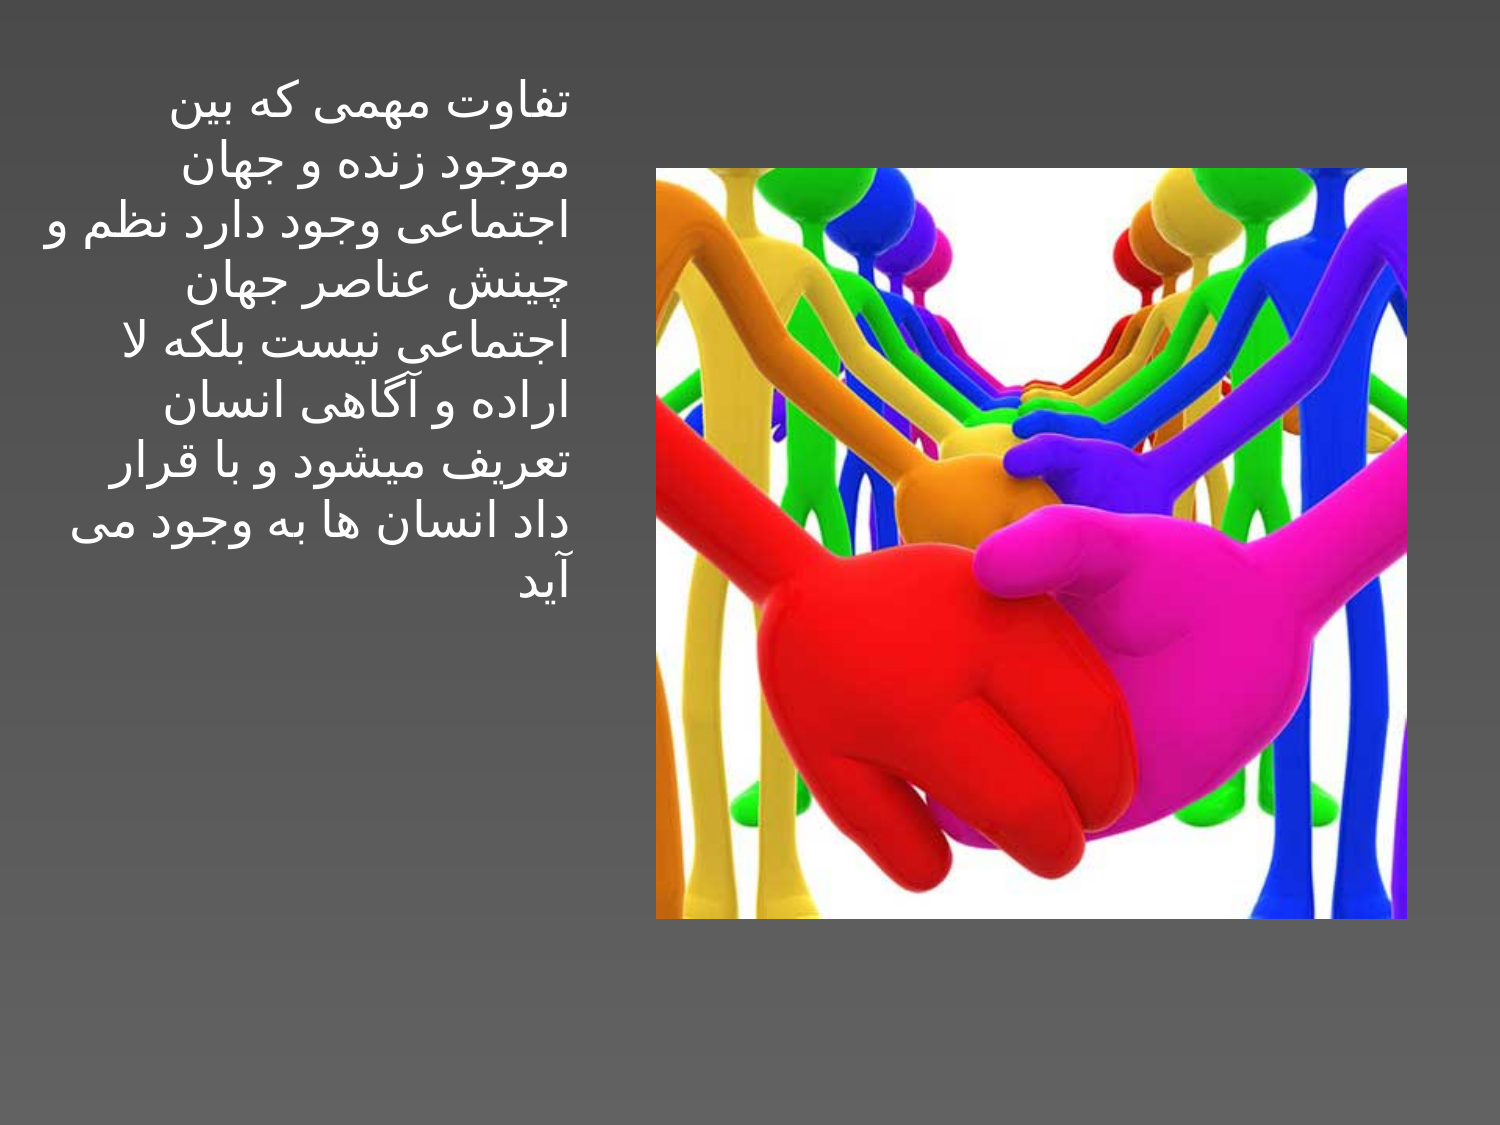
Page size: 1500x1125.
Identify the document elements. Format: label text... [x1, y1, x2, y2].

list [656, 168, 1407, 919]
list تفاوت مهمی که بین موجود زنده و جهان اجتماعی وجود دارد نظم و چینش عناصر جهان اجتماعی نیست بلکه لا اراده و آگاهی انسان تعریف میشود و با قرار داد انسان ها به وجود می آید [29, 60, 587, 1036]
